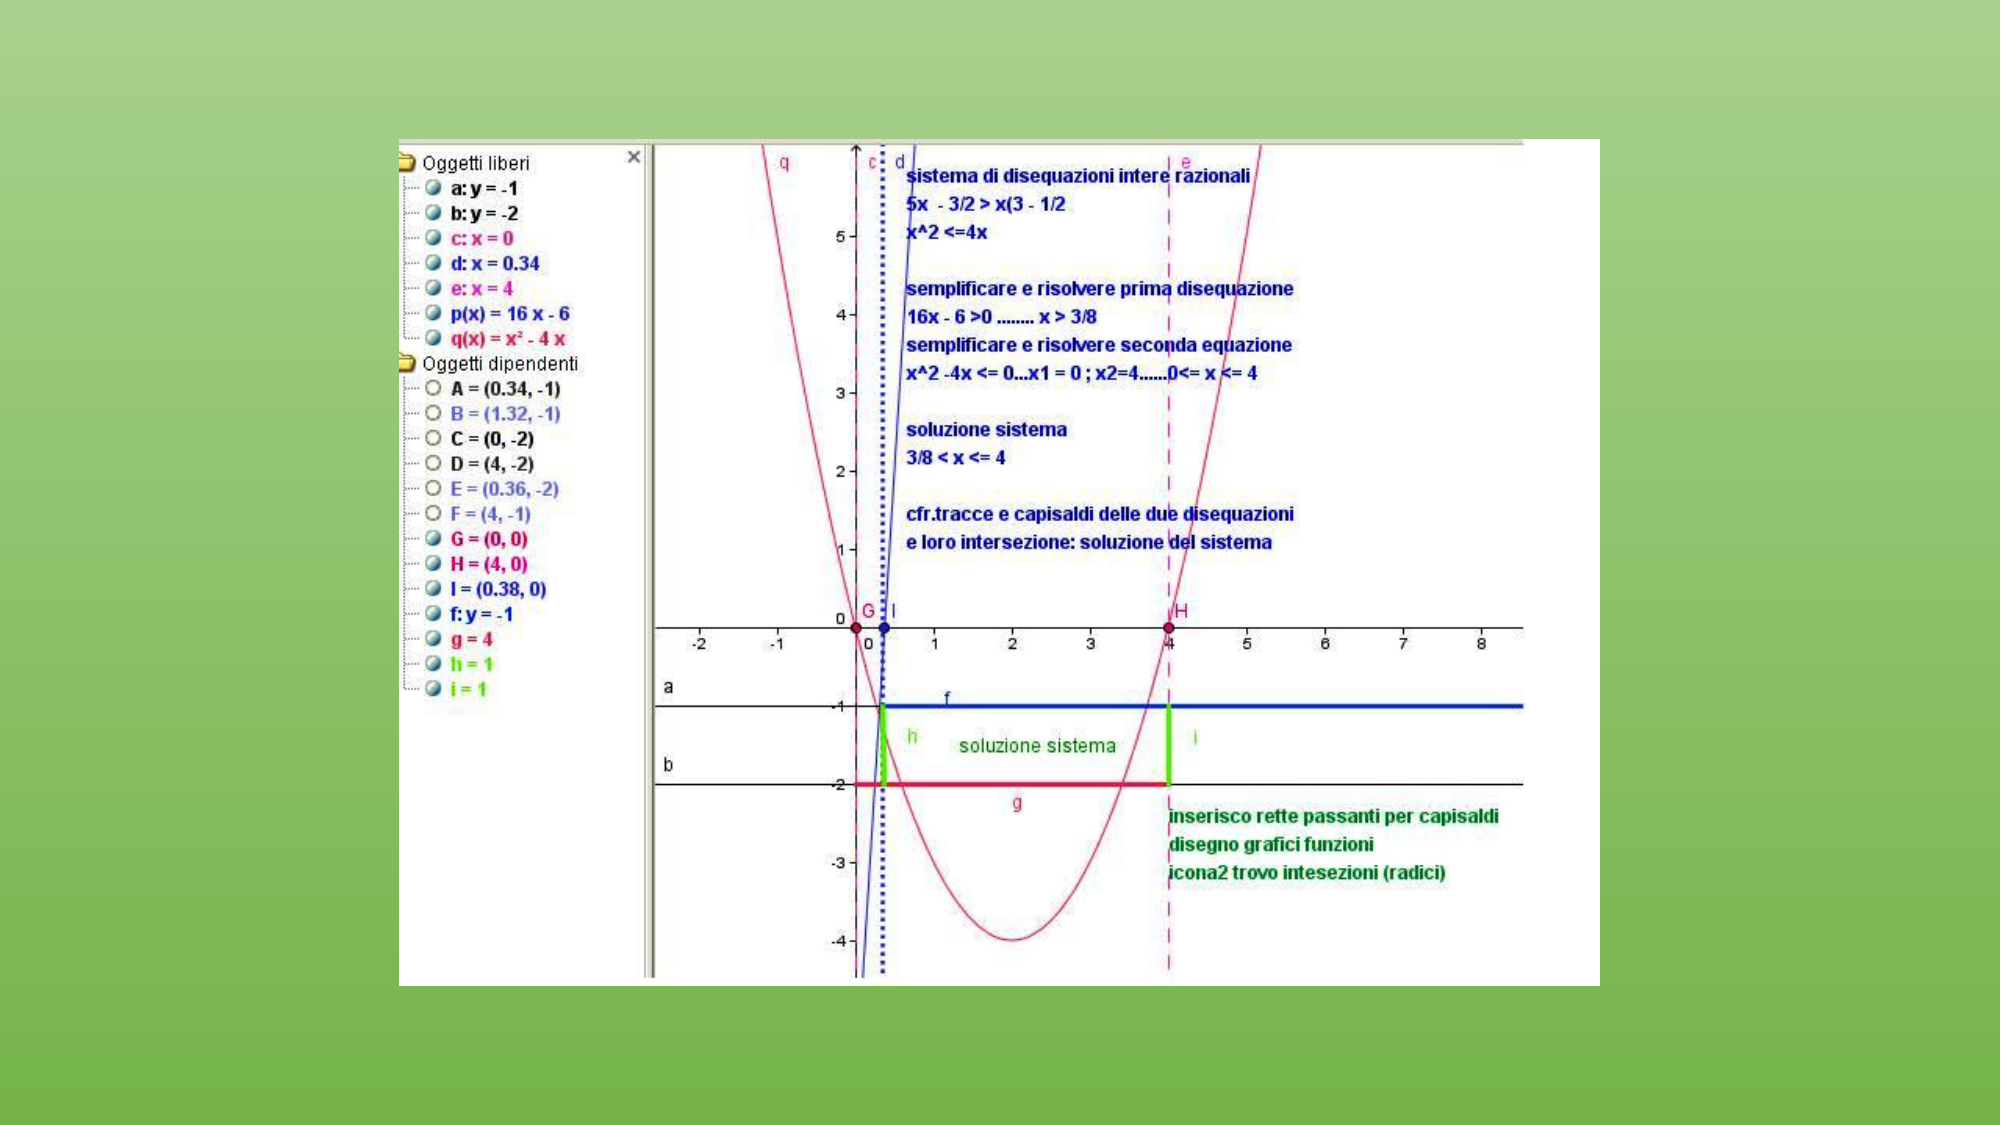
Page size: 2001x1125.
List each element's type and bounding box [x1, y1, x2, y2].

picture [399, 139, 1600, 986]
